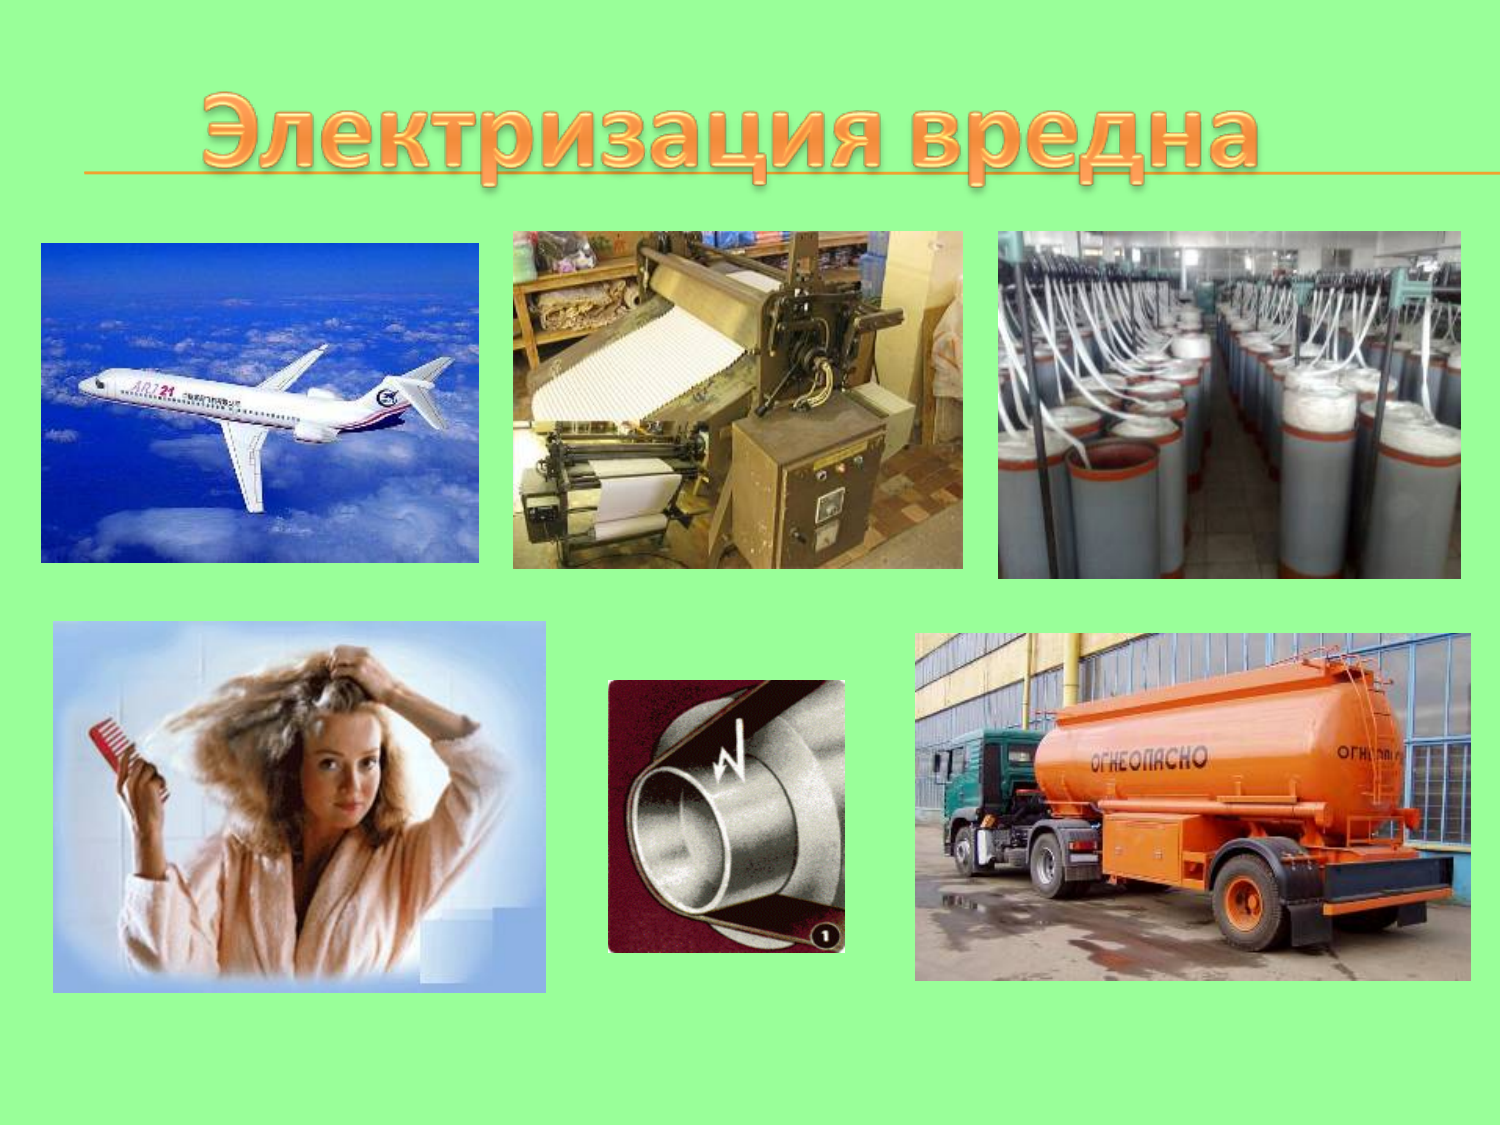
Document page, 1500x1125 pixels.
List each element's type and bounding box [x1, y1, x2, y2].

picture [119, 18, 1346, 217]
picture [914, 632, 1471, 981]
picture [52, 621, 546, 993]
picture [513, 231, 963, 569]
picture [607, 680, 845, 953]
picture [40, 243, 479, 564]
picture [997, 231, 1462, 580]
